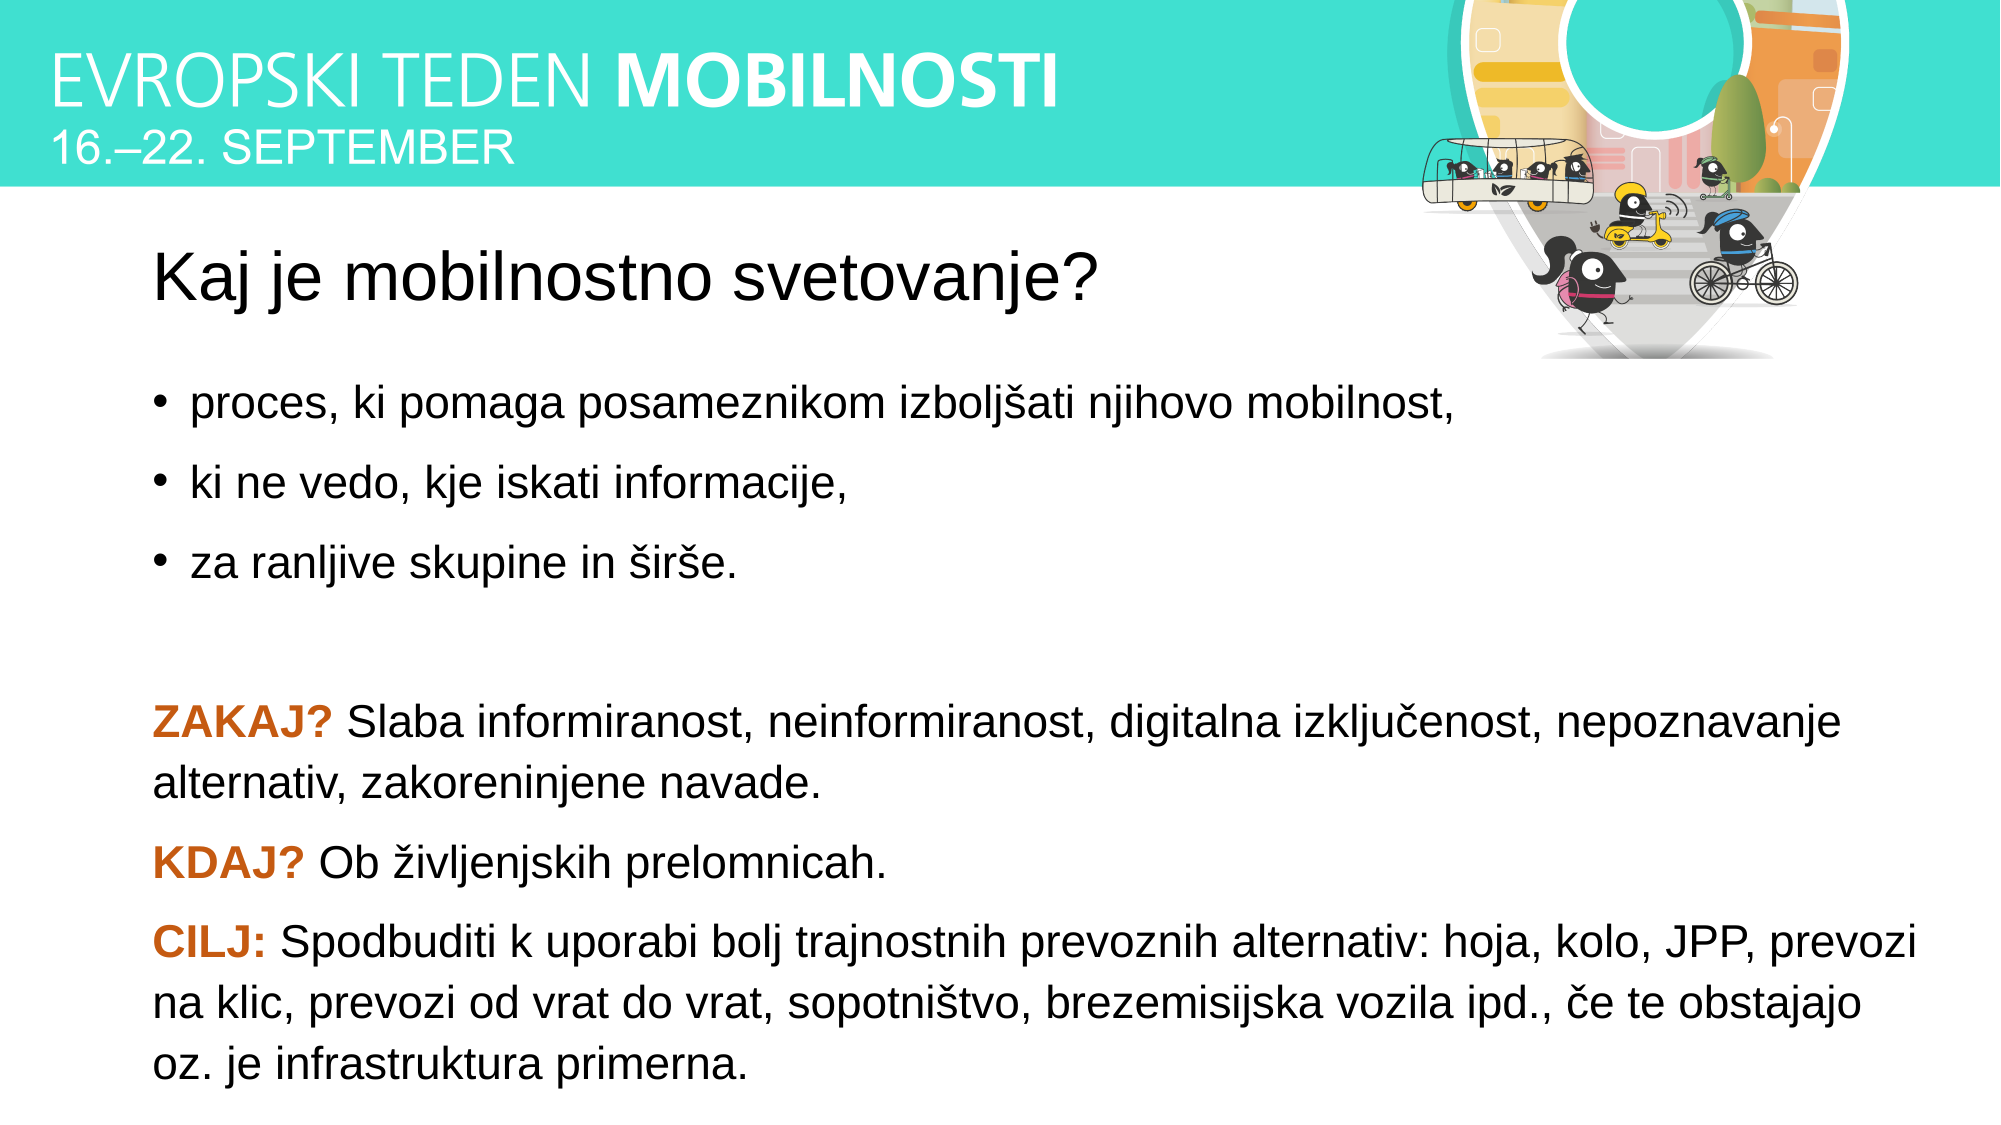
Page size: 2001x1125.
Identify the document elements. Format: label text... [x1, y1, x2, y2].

title Kaj je mobilnostno svetovanje? [137, 233, 1475, 324]
list proces, ki pomaga posameznikom izboljšati njihovo mobilnost, ki ne vedo, kje iskati informacije, za ranljive skupine in širše. ZAKAJ? Slaba informiranost, neinformiranost, digitalna izključenost, nepoznavanje alternativ, zakoreninjene navade. KDAJ? Ob življenjskih prelomnicah. CILJ: Spodbuditi k uporabi bolj trajnostnih prevoznih alternativ: hoja, kolo, JPP, prevozi na klic, prevozi od vrat do vrat, sopotništvo, brezemisijska vozila ipd., če te obstajajo oz. je infrastruktura primerna. [137, 359, 1940, 1097]
picture [0, 0, 2000, 1125]
